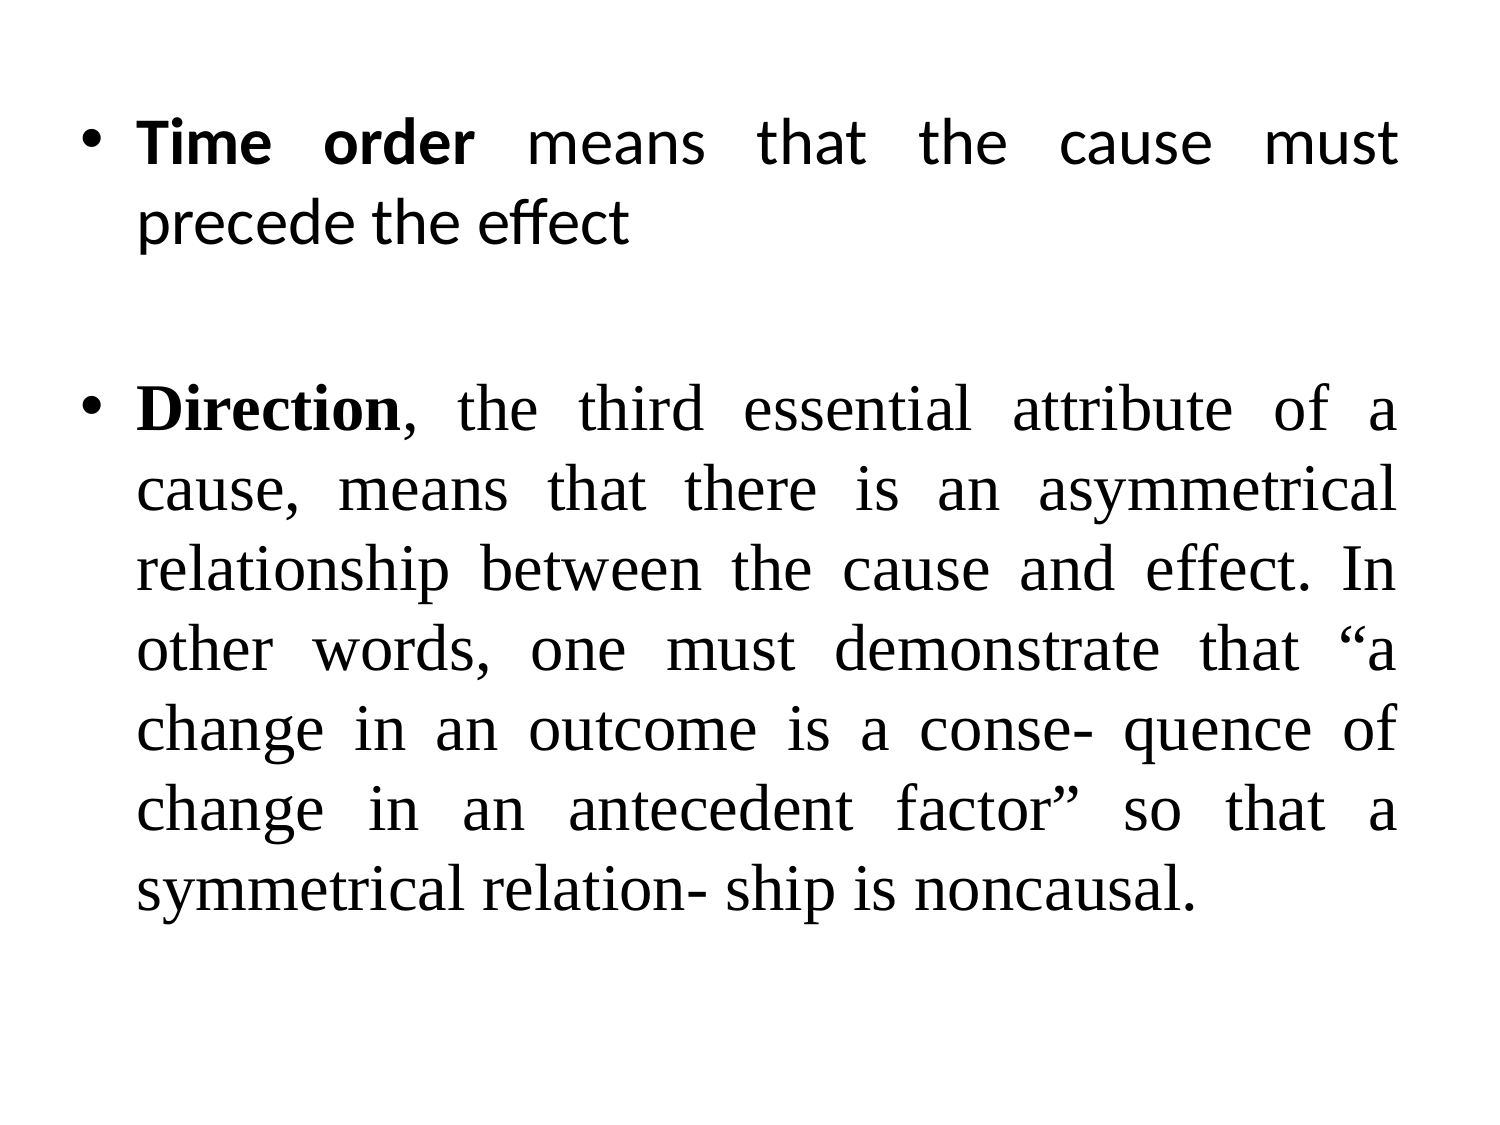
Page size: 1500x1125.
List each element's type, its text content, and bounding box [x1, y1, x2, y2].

list Time order means that the cause must precede the effect Direction, the third essential attribute of a cause, means that there is an asymmetrical relationship between the cause and effect. In other words, one must demonstrate that “a change in an outcome is a conse- quence of change in an antecedent factor” so that a symmetrical relation- ship is noncausal. [64, 90, 1415, 833]
